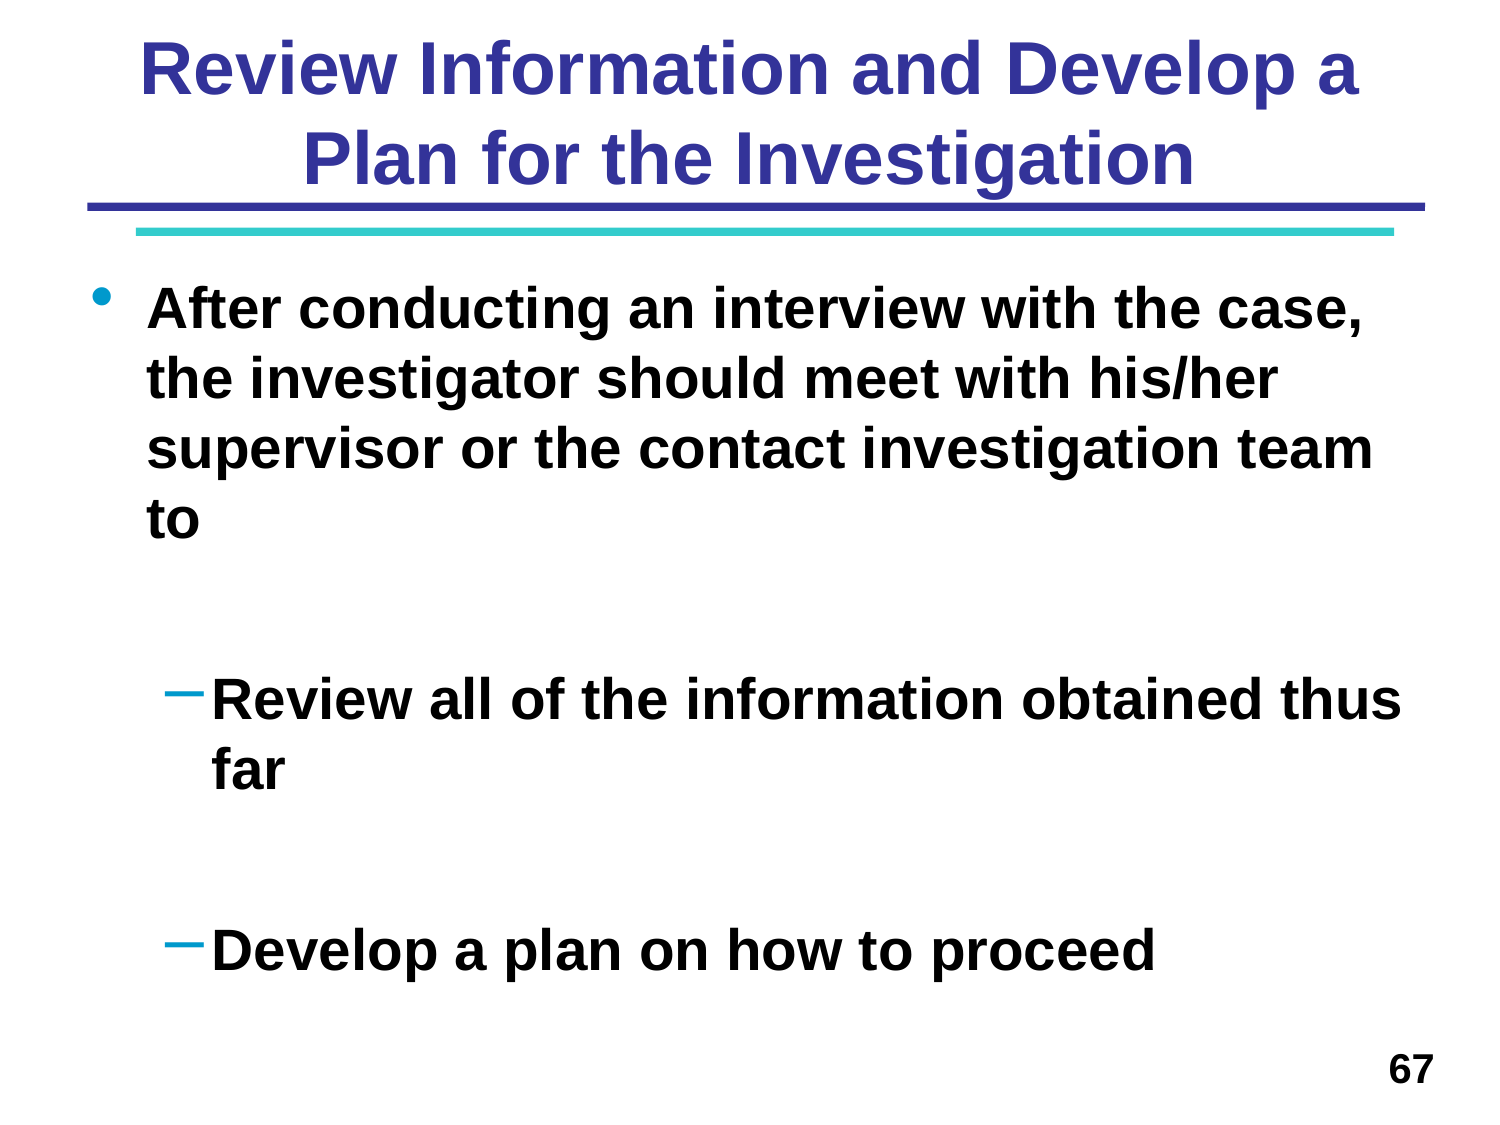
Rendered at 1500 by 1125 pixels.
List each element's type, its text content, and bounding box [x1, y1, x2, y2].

title Review Information and Develop a Plan for the Investigation [74, 18, 1426, 207]
list After conducting an interview with the case, the investigator should meet with his/her supervisor or the contact investigation team to Review all of the information obtained thus far Develop a plan on how to proceed [74, 262, 1426, 1026]
slide_number 67 [599, 1034, 1451, 1113]
